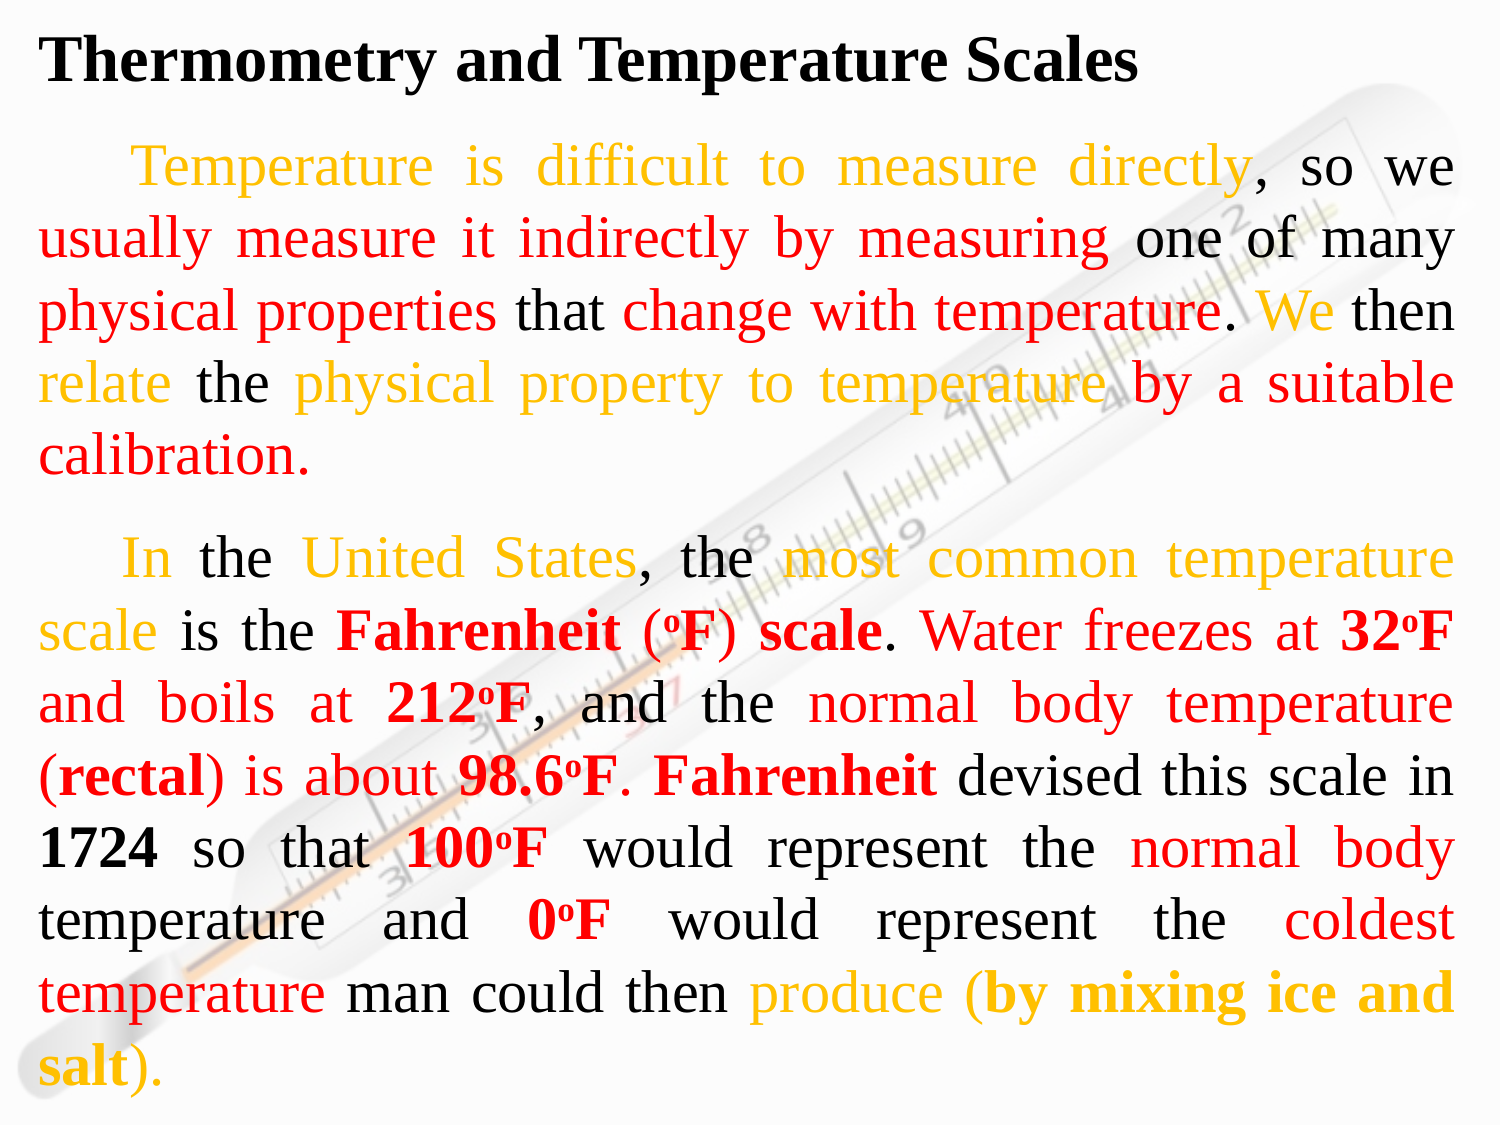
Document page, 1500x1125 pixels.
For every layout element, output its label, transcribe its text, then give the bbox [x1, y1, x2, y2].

text_box Thermometry and Temperature Scales Temperature is difficult to measure directly, so we usually measure it indirectly by measuring one of many physical properties that change with temperature. We then relate the physical property to temperature by a suitable calibration. In the United States, the most common temperature scale is the Fahrenheit (oF) scale. Water freezes at 32oF and boils at 212oF, and the normal body temperature (rectal) is about 98.6oF. Fahrenheit devised this scale in 1724 so that 100oF would represent the normal body temperature and 0oF would represent the coldest temperature man could then produce (by mixing ice and salt). [23, 7, 1471, 1105]
